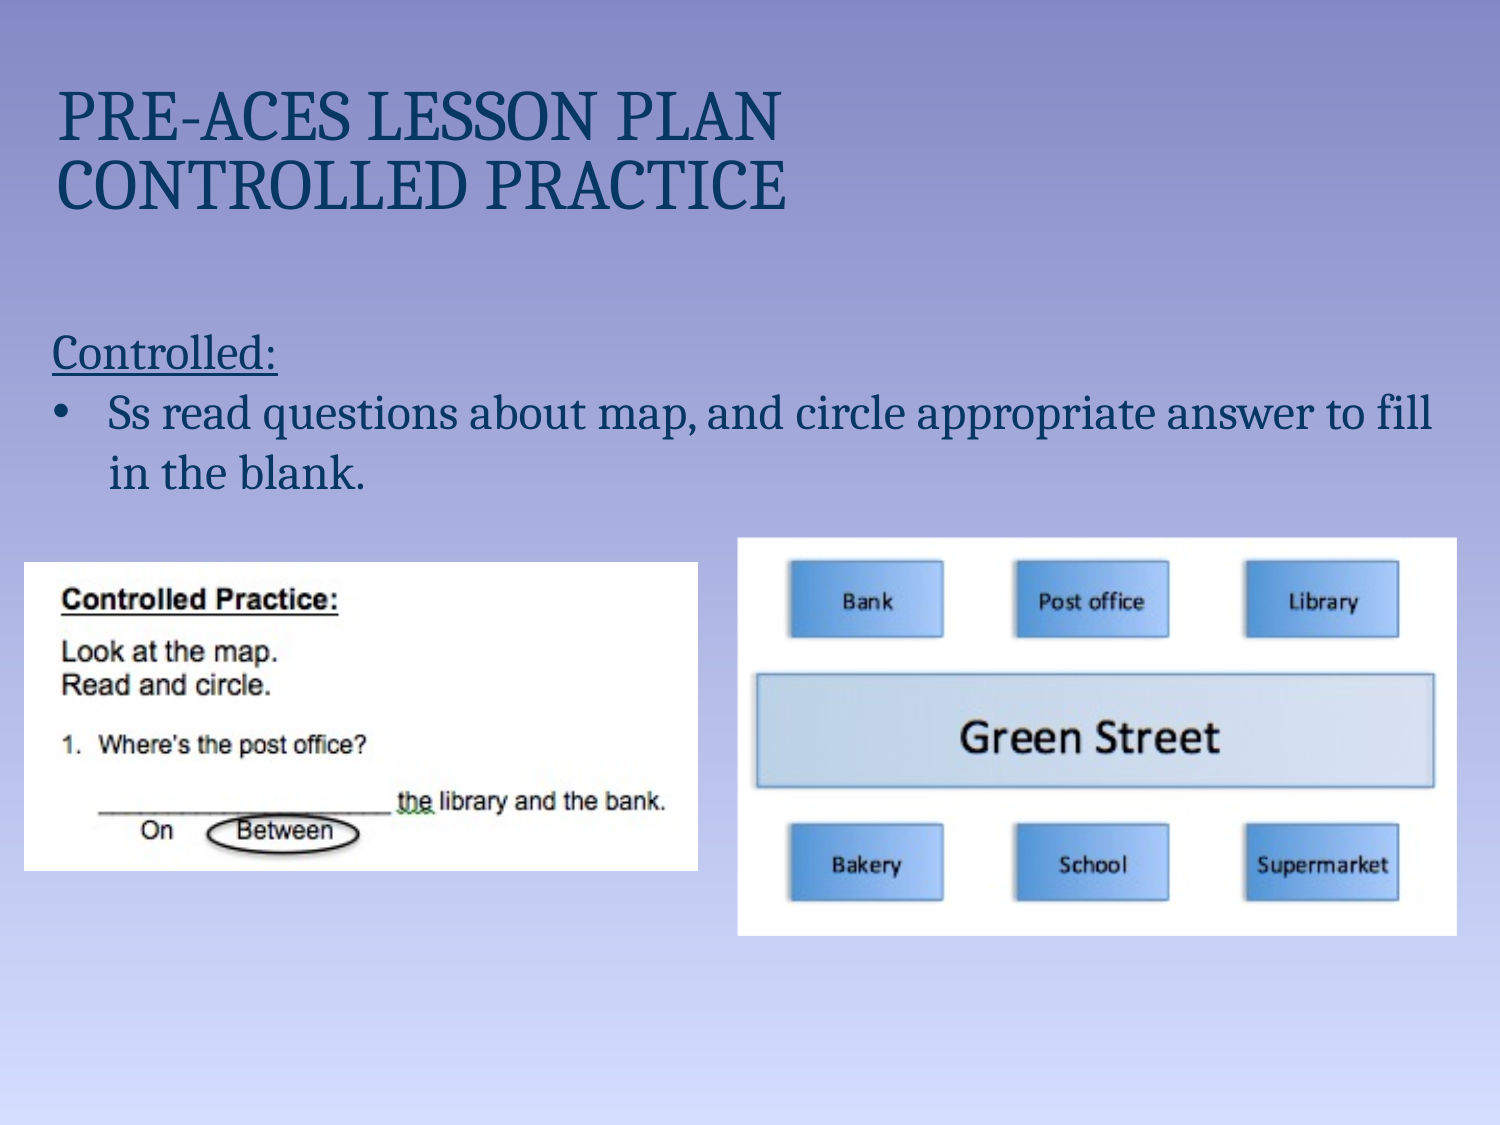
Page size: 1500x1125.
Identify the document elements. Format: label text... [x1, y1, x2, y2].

picture [24, 562, 699, 872]
picture [1301, 539, 1456, 935]
title Pre-ACES Lesson Plan Controlled Practice [37, 75, 1438, 234]
text_box Controlled: Ss read questions about map, and circle appropriate answer to fill in the blank. [37, 312, 1500, 628]
picture [739, 539, 892, 935]
picture [897, 376, 1297, 1097]
